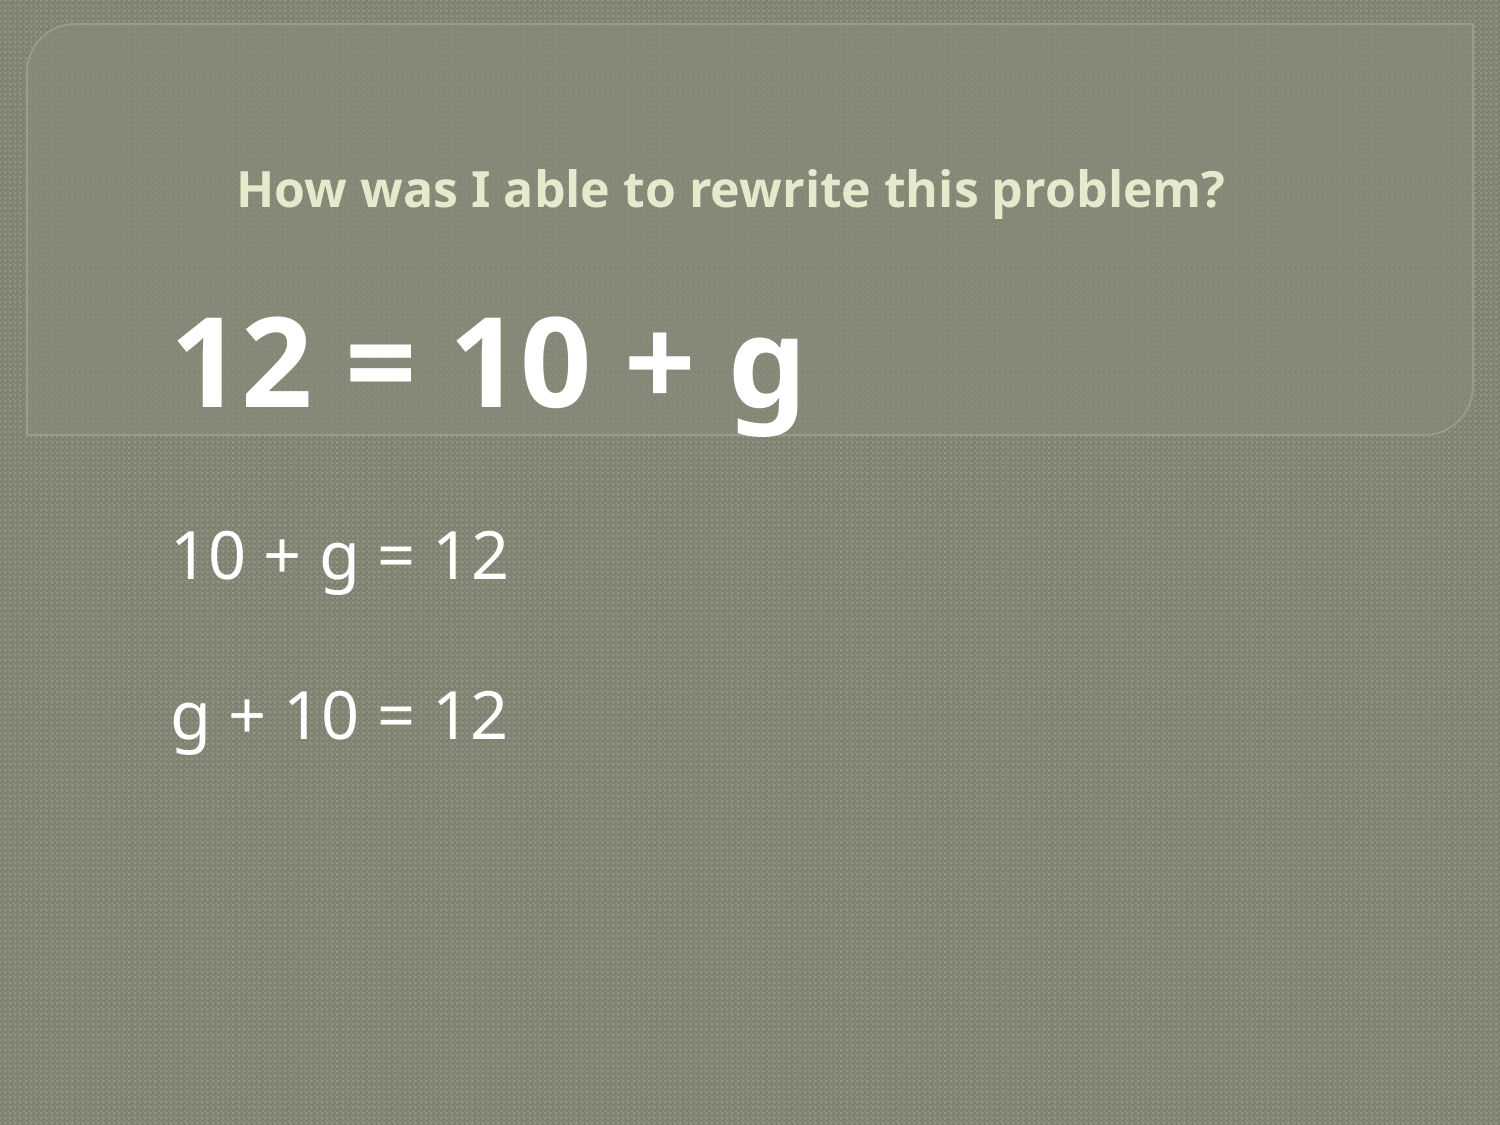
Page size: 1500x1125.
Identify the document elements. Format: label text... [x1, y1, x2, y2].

title How was I able to rewrite this problem? [127, 125, 1365, 225]
subtitle 12 = 10 + g 10 + g = 12 g + 10 = 12 [162, 275, 1313, 1000]
